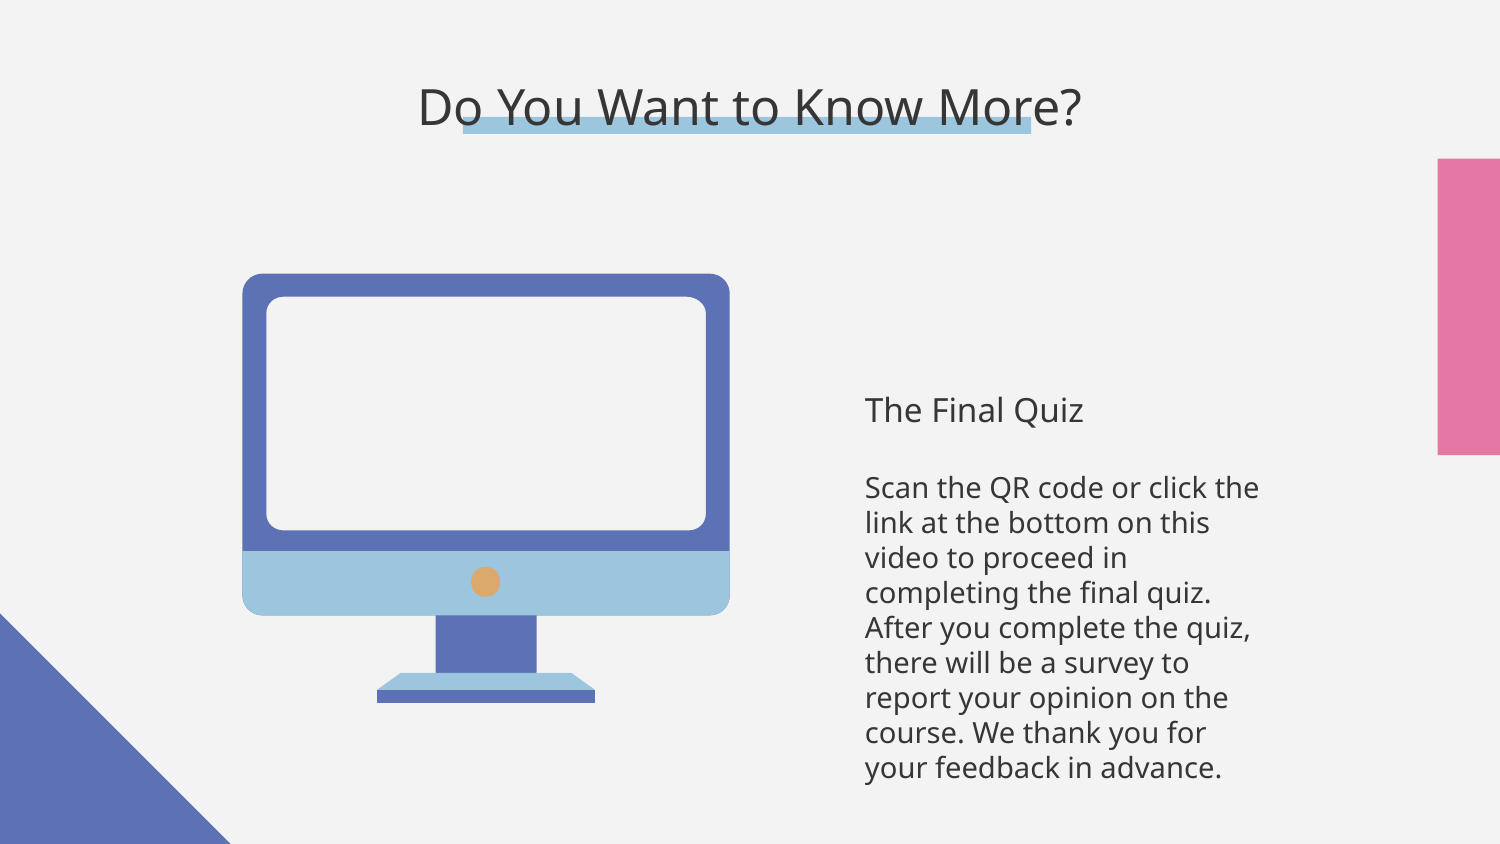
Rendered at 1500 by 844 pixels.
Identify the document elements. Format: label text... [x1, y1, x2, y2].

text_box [242, 273, 731, 704]
subtitle Scan the QR code or click the link at the bottom on this video to proceed in completing the final quiz. After you complete the quiz, there will be a survey to report your opinion on the course. We thank you for your feedback in advance. [849, 454, 1292, 681]
title The Final Quiz [849, 329, 1292, 444]
title Do You Want to Know More? [51, 60, 1449, 155]
